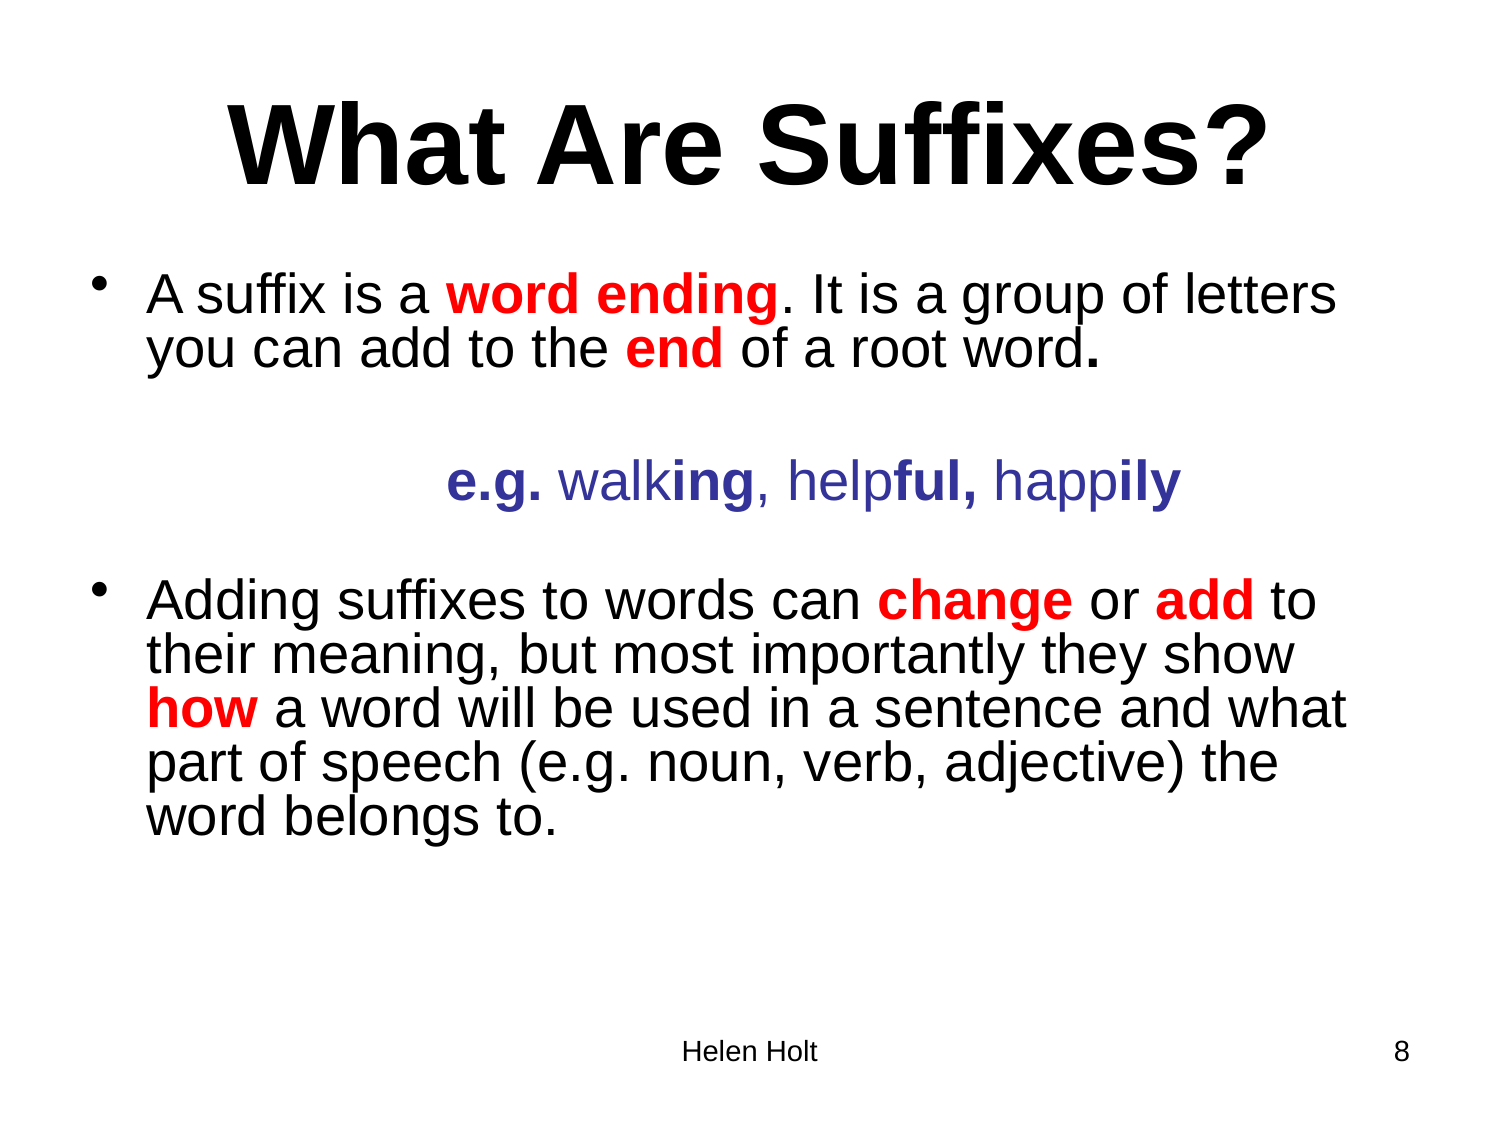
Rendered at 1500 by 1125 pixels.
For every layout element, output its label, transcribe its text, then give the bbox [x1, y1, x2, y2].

slide_number 8 [1074, 1024, 1425, 1103]
list A suffix is a word ending. It is a group of letters you can add to the end of a root word. e.g. walking, helpful, happily Adding suffixes to words can change or add to their meaning, but most importantly they show how a word will be used in a sentence and what part of speech (e.g. noun, verb, adjective) the word belongs to. [75, 262, 1424, 1012]
footer Helen Holt [512, 1024, 988, 1103]
title What Are Suffixes? [75, 45, 1425, 233]
